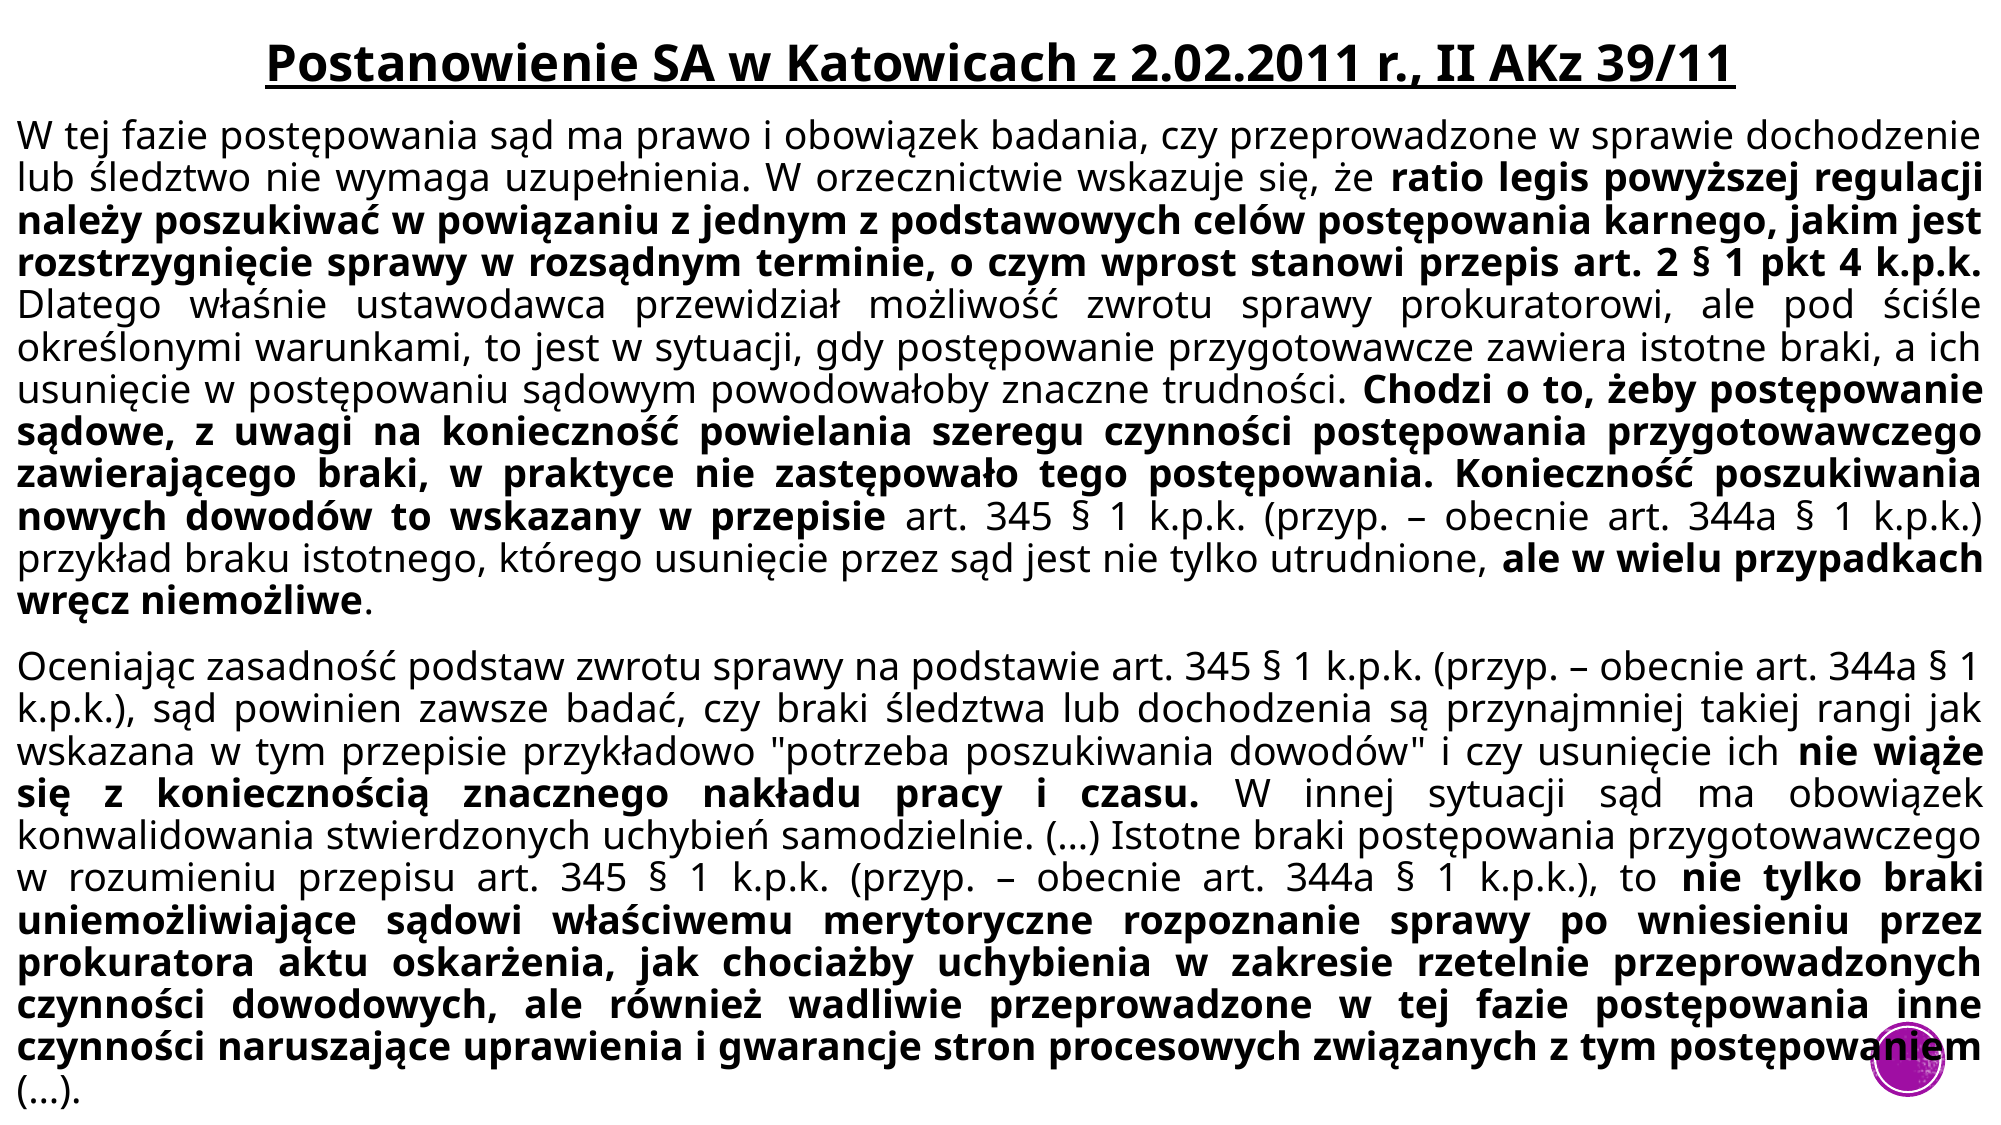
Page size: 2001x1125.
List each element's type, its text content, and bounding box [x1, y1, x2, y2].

list Postanowienie SA w Katowicach z 2.02.2011 r., II AKz 39/11 W tej fazie postępowania sąd ma prawo i obowiązek badania, czy przeprowadzone w sprawie dochodzenie lub śledztwo nie wymaga uzupełnienia. W orzecznictwie wskazuje się, że ratio legis powyższej regulacji należy poszukiwać w powiązaniu z jednym z podstawowych celów postępowania karnego, jakim jest rozstrzygnięcie sprawy w rozsądnym terminie, o czym wprost stanowi przepis art. 2 § 1 pkt 4 k.p.k. Dlatego właśnie ustawodawca przewidział możliwość zwrotu sprawy prokuratorowi, ale pod ściśle określonymi warunkami, to jest w sytuacji, gdy postępowanie przygotowawcze zawiera istotne braki, a ich usunięcie w postępowaniu sądowym powodowałoby znaczne trudności. Chodzi o to, żeby postępowanie sądowe, z uwagi na konieczność powielania szeregu czynności postępowania przygotowawczego zawierającego braki, w praktyce nie zastępowało tego postępowania. Konieczność poszukiwania nowych dowodów to wskazany w przepisie art. 345 § 1 k.p.k. (przyp. – obecnie art. 344a § 1 k.p.k.) przykład braku istotnego, którego usunięcie przez sąd jest nie tylko utrudnione, ale w wielu przypadkach wręcz niemożliwe. Oceniając zasadność podstaw zwrotu sprawy na podstawie art. 345 § 1 k.p.k. (przyp. – obecnie art. 344a § 1 k.p.k.), sąd powinien zawsze badać, czy braki śledztwa lub dochodzenia są przynajmniej takiej rangi jak wskazana w tym przepisie przykładowo "potrzeba poszukiwania dowodów" i czy usunięcie ich nie wiąże się z koniecznością znacznego nakładu pracy i czasu. W innej sytuacji sąd ma obowiązek konwalidowania stwierdzonych uchybień samodzielnie. (…) Istotne braki postępowania przygotowawczego w rozumieniu przepisu art. 345 § 1 k.p.k. (przyp. – obecnie art. 344a § 1 k.p.k.), to nie tylko braki uniemożliwiające sądowi właściwemu merytoryczne rozpoznanie sprawy po wniesieniu przez prokuratora aktu oskarżenia, jak chociażby uchybienia w zakresie rzetelnie przeprowadzonych czynności dowodowych, ale również wadliwie przeprowadzone w tej fazie postępowania inne czynności naruszające uprawienia i gwarancje stron procesowych związanych z tym postępowaniem (…). [1, 29, 2000, 1121]
